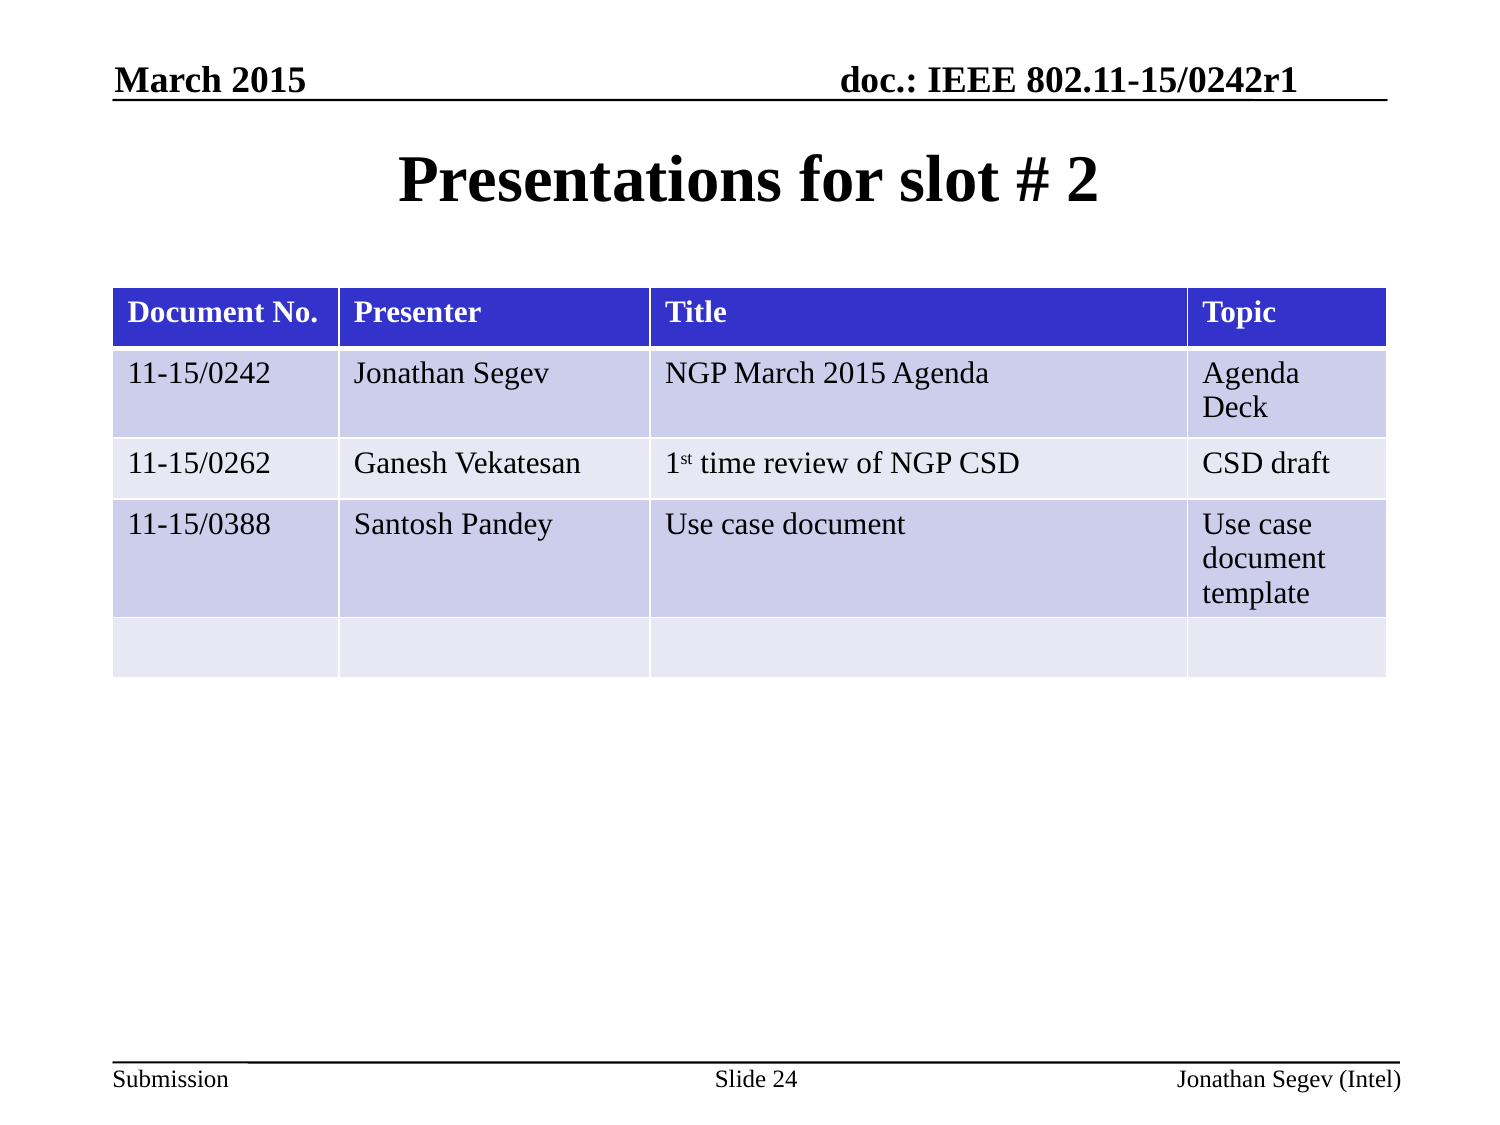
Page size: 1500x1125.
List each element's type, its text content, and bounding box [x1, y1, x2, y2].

table_header Title [651, 288, 1187, 346]
table_cell Ganesh Vekatesan [340, 439, 649, 498]
table_header Topic [1188, 288, 1386, 346]
table_cell CSD draft [1188, 439, 1386, 498]
table_cell 11-15/0262 [113, 439, 338, 498]
table_cell Santosh Pandey [340, 500, 649, 617]
text_box Presentations for slot # 2 [112, 87, 1388, 263]
table_cell Agenda Deck [1188, 351, 1386, 437]
table_header Presenter [340, 288, 649, 346]
table_cell Use case document template [1188, 500, 1386, 617]
table_cell Use case document [651, 500, 1187, 617]
table_cell Jonathan Segev [340, 351, 649, 437]
footer Jonathan Segev (Intel) [1024, 1061, 1402, 1093]
table_header Document No. [113, 288, 338, 346]
table_cell [651, 618, 1187, 677]
table_cell 11-15/0388 [113, 500, 338, 617]
table_cell [1188, 618, 1386, 677]
table_cell NGP March 2015 Agenda [651, 351, 1187, 437]
table_cell 11-15/0242 [113, 351, 338, 437]
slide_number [114, 54, 318, 87]
slide_number Slide 24 [712, 1061, 800, 1093]
table_cell [113, 618, 338, 677]
table_cell 1st time review of NGP CSD [651, 439, 1187, 498]
table_cell [340, 618, 649, 677]
